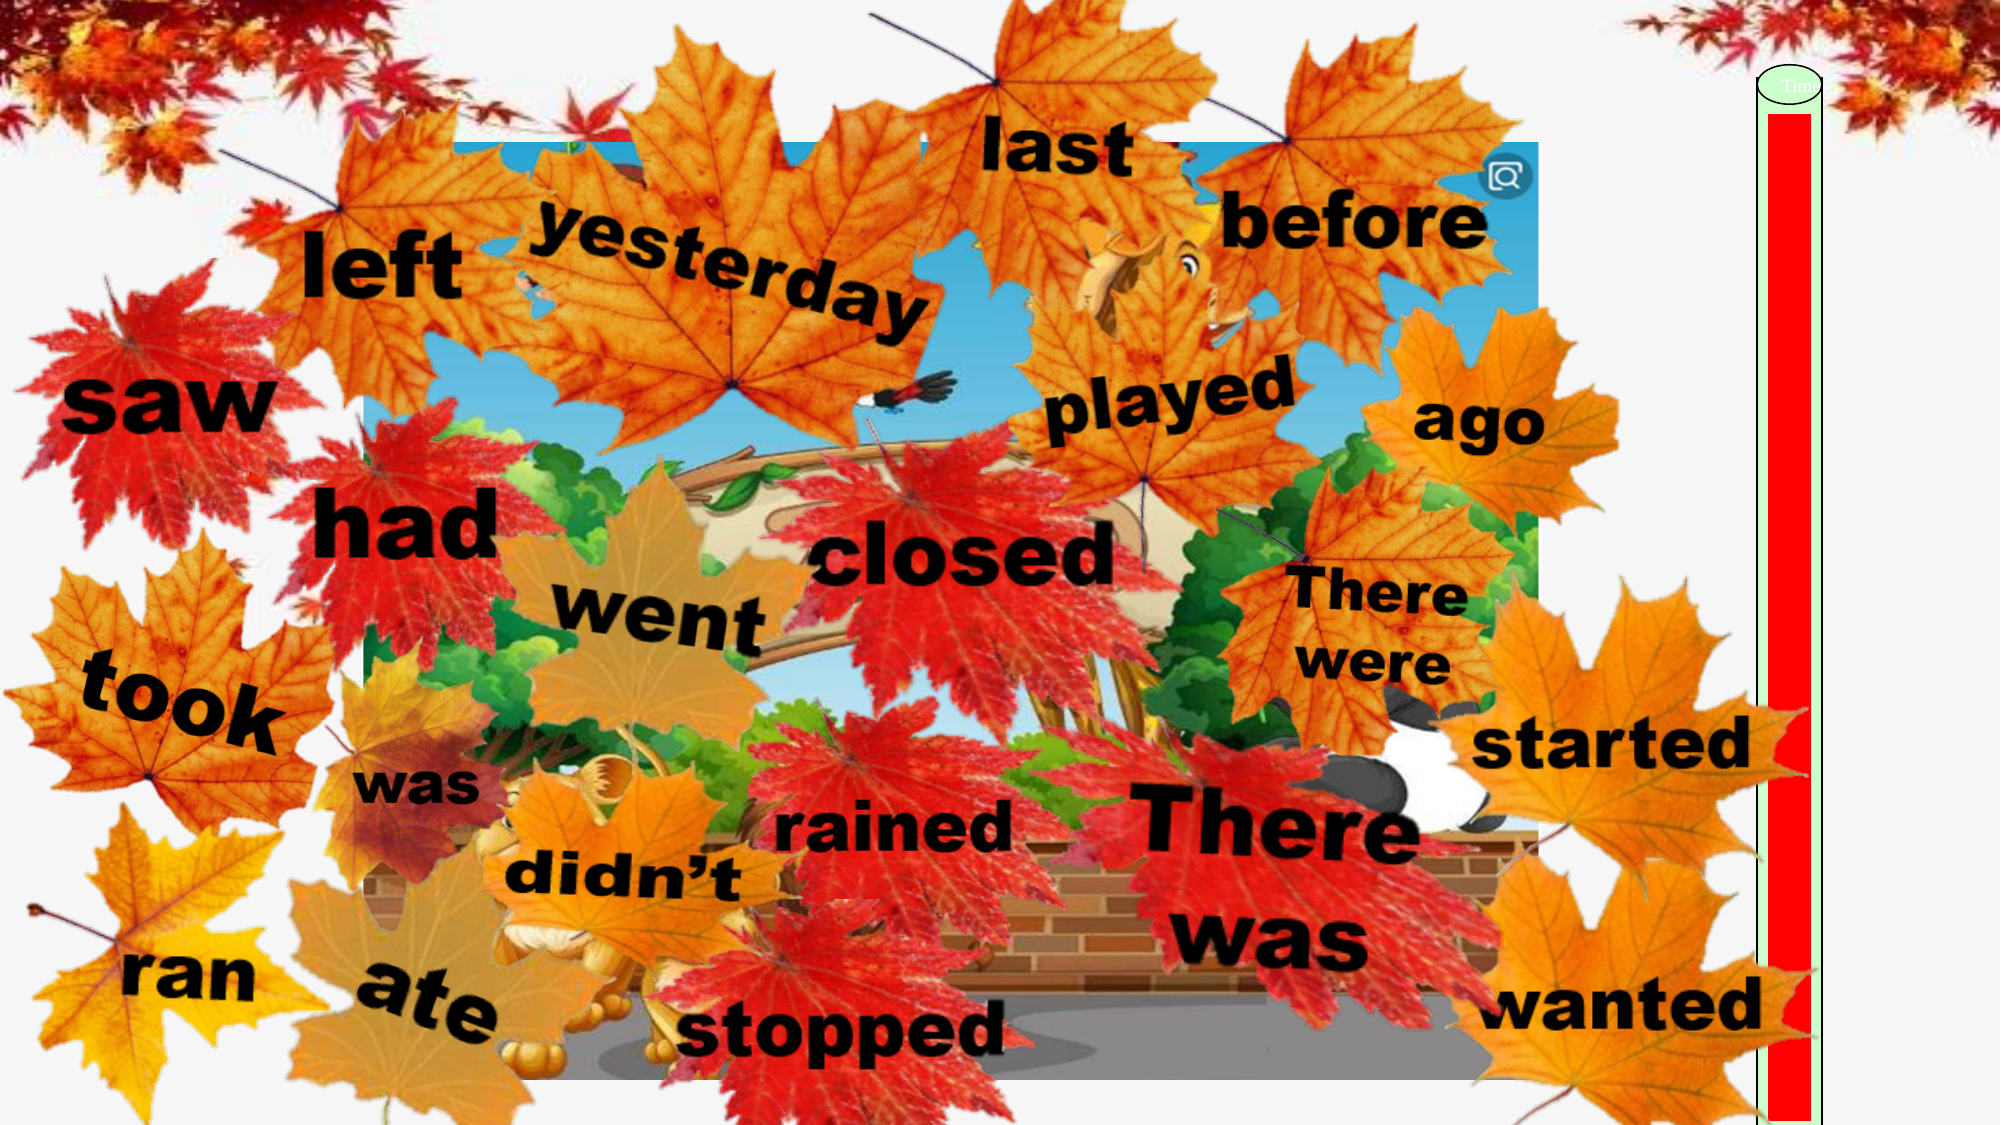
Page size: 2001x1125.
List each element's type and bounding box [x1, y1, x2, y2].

text_box [1757, 64, 1822, 550]
picture [0, 0, 2000, 1125]
